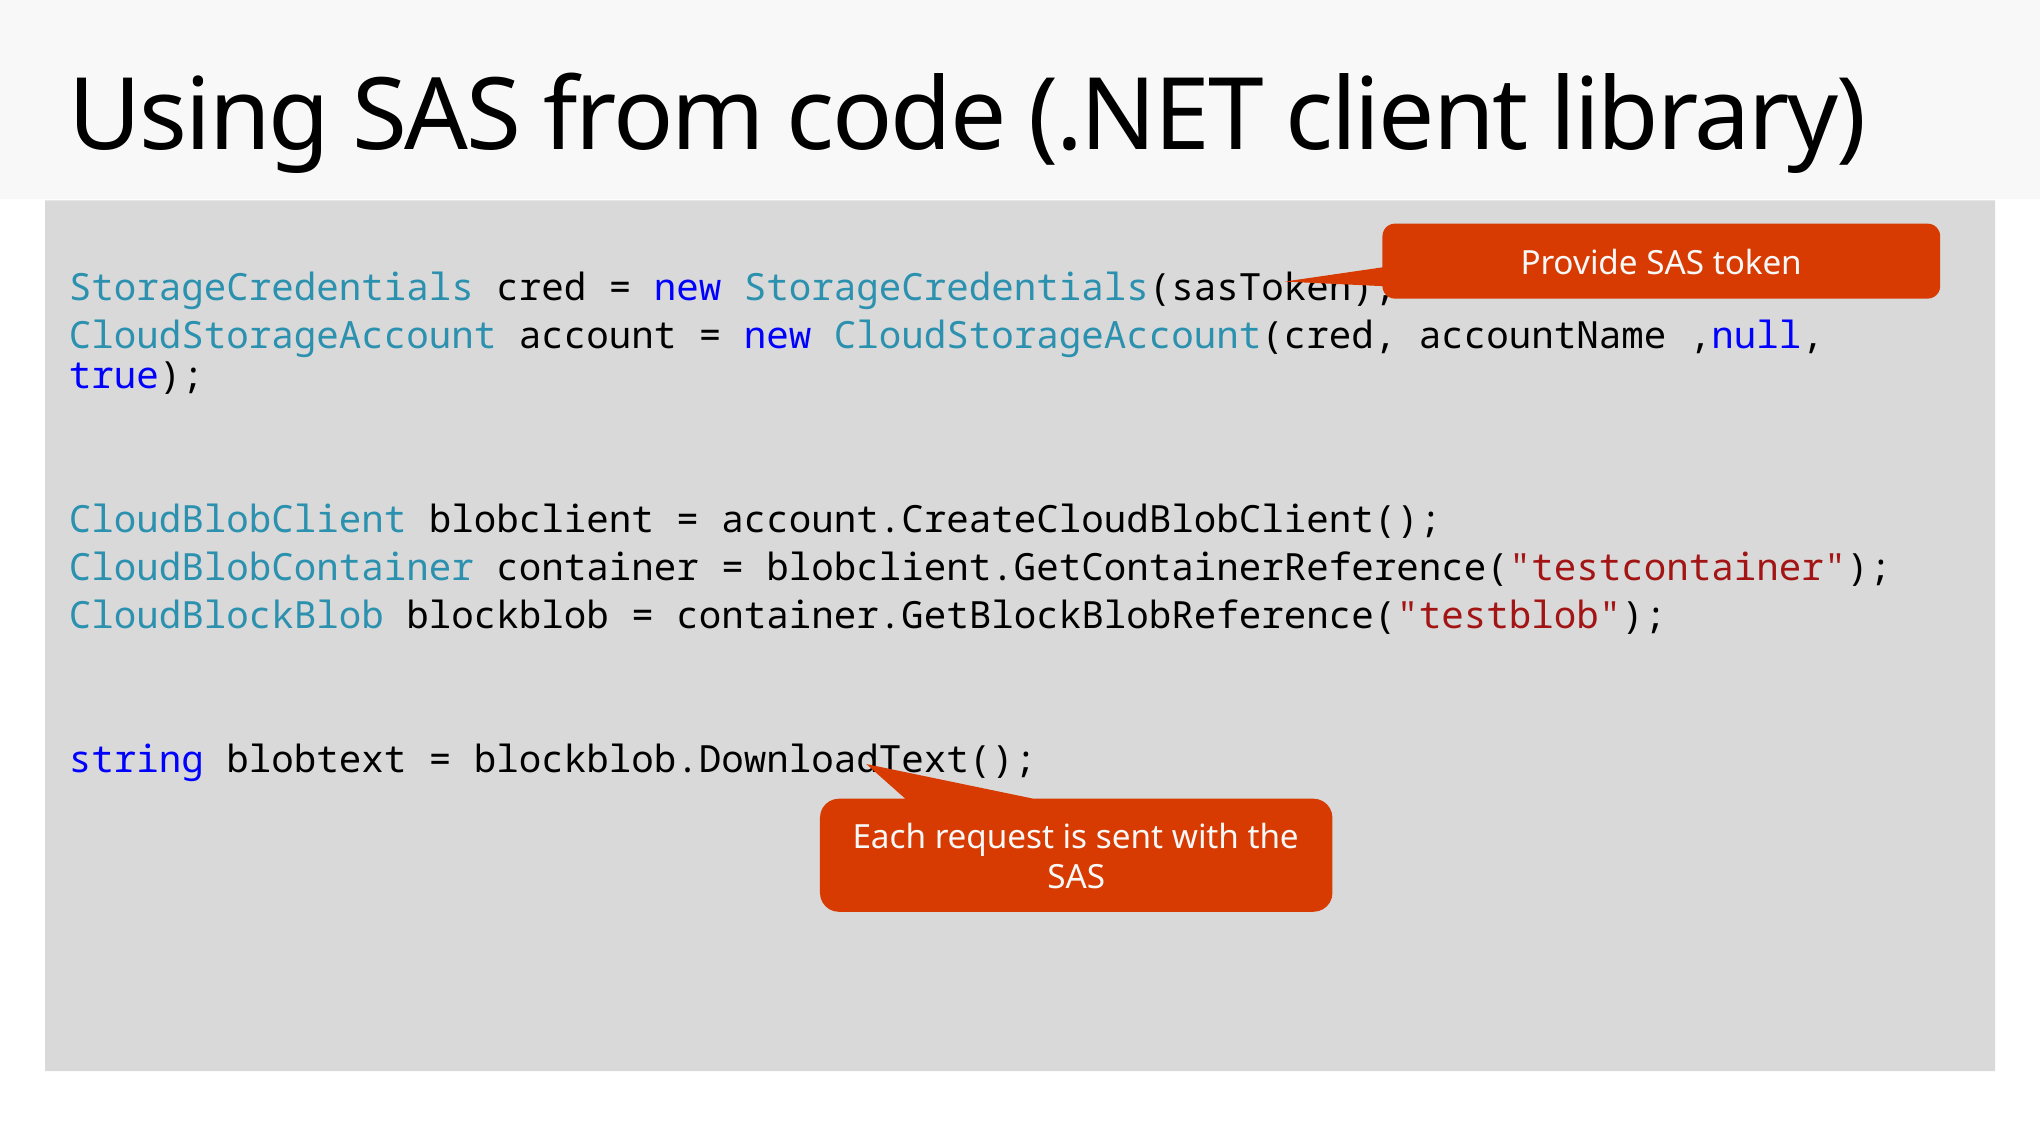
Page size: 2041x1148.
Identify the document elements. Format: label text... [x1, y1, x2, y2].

list StorageCredentials cred = new StorageCredentials(sasToken); CloudStorageAccount account = new CloudStorageAccount(cred, accountName ,null, true); CloudBlobClient blobclient = account.CreateCloudBlobClient(); CloudBlobContainer container = blobclient.GetContainerReference("testcontainer"); CloudBlockBlob blockblob = container.GetBlockBlobReference("testblob"); string blobtext = blockblob.DownloadText(); [45, 200, 1996, 1072]
text_box Each request is sent with the SAS [819, 763, 1334, 913]
title Using SAS from code (.NET client library) [45, 48, 1996, 199]
text_box Provide SAS token [1283, 222, 1942, 300]
